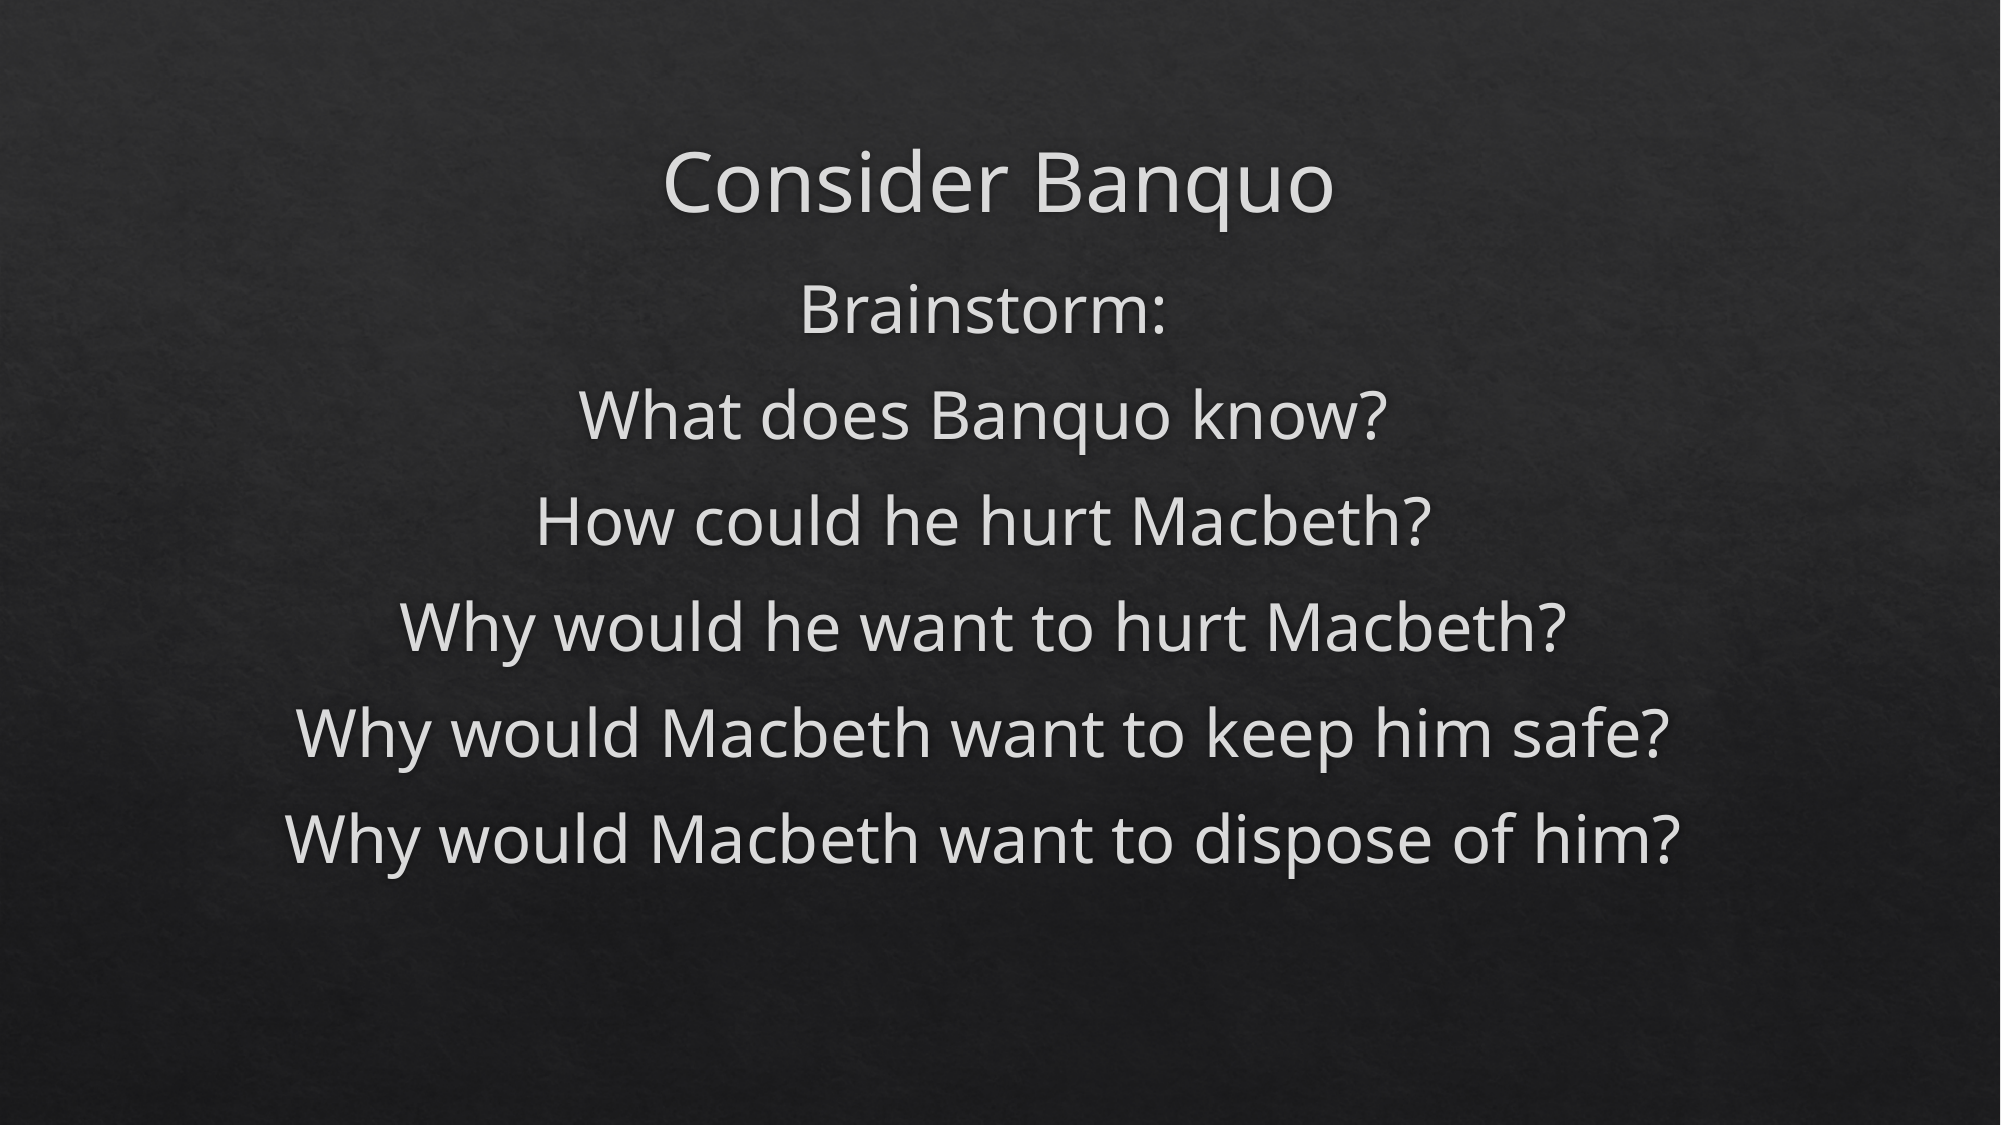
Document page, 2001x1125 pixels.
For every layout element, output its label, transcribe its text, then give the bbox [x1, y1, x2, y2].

list Brainstorm: What does Banquo know? How could he hurt Macbeth? Why would he want to hurt Macbeth? Why would Macbeth want to keep him safe? Why would Macbeth want to dispose of him? [131, 259, 1831, 925]
title Consider Banquo [149, 99, 1849, 260]
